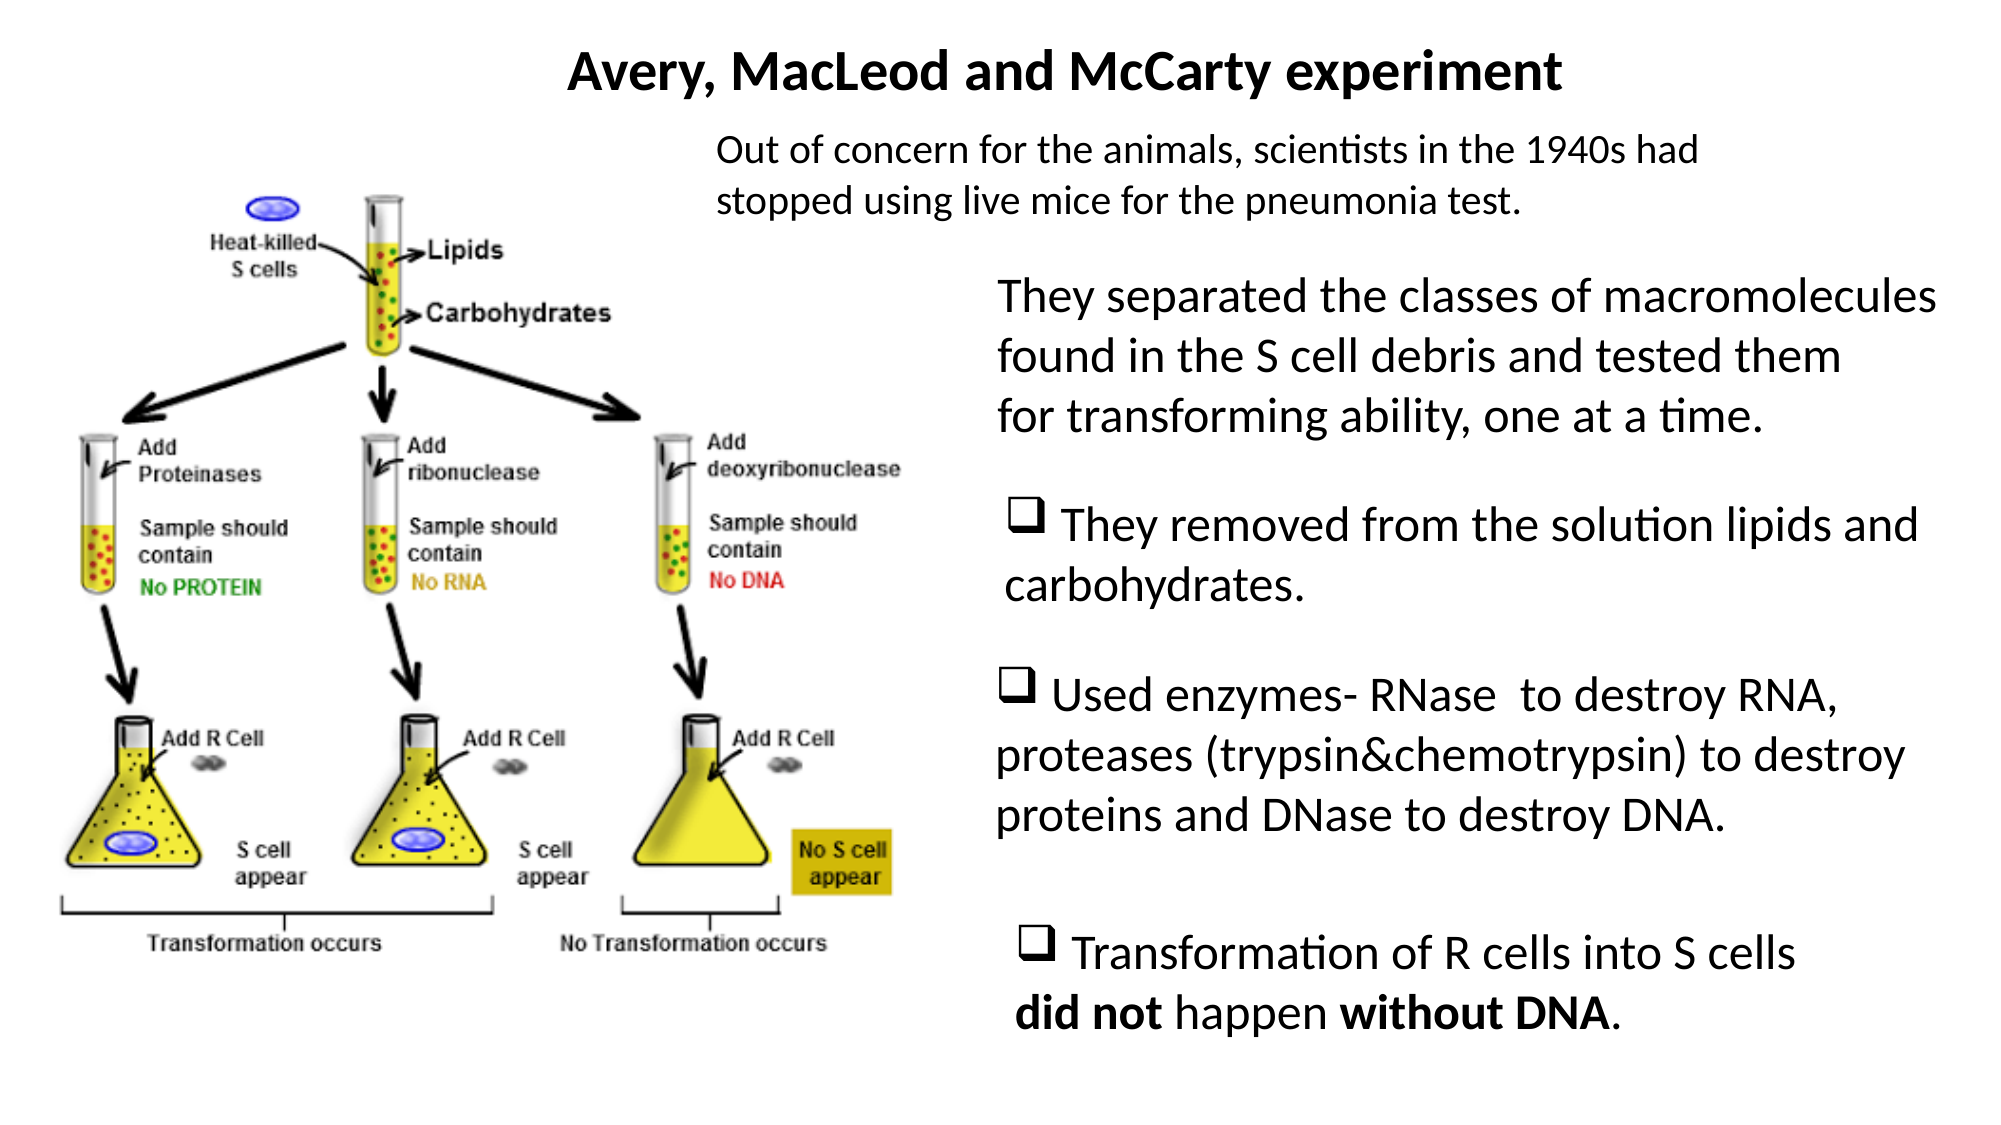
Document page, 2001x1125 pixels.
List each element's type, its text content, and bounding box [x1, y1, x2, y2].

text_box They separated the classes of macromolecules found in the S cell debris and tested them for transforming ability, one at a time. [982, 254, 1964, 450]
text_box Transformation of R cells into S cells did not happen without DNA. [1000, 911, 1823, 1047]
text_box They removed from the solution lipids and carbohydrates. [989, 484, 1947, 619]
text_box Out of concern for the animals, scientists in the 1940s had stopped using live mice for the pneumonia test. [701, 114, 1716, 230]
text_box Used enzymes- RNase to destroy RNA, proteases (trypsin&chemotrypsin) to destroy proteins and DNase to destroy DNA. [980, 654, 1959, 850]
text_box Avery, MacLeod and McCarty experiment [552, 24, 1580, 110]
picture [58, 174, 911, 980]
